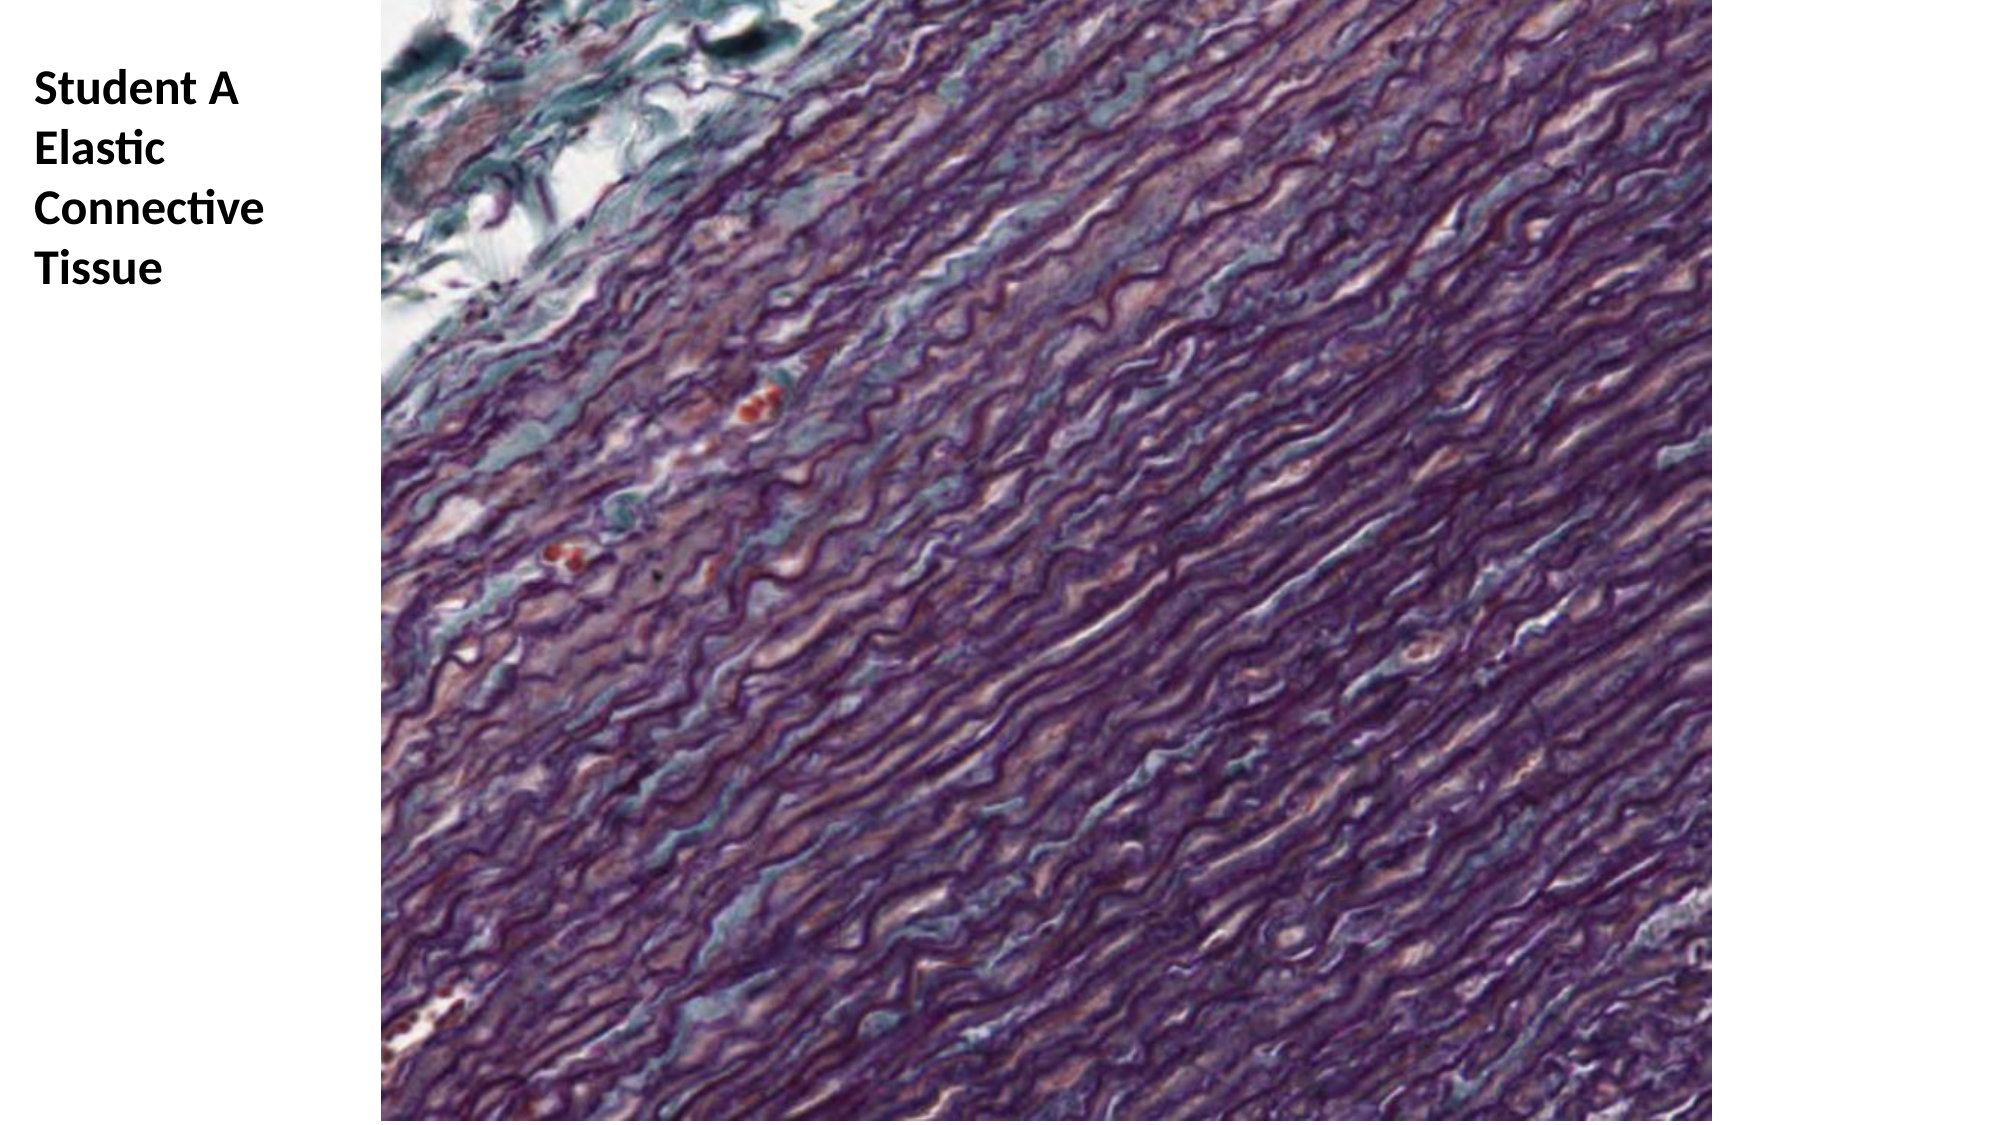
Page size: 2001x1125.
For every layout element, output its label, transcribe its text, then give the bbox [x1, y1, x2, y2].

text_box Student A Elastic Connective Tissue [19, 47, 289, 302]
picture [381, 0, 1712, 1121]
